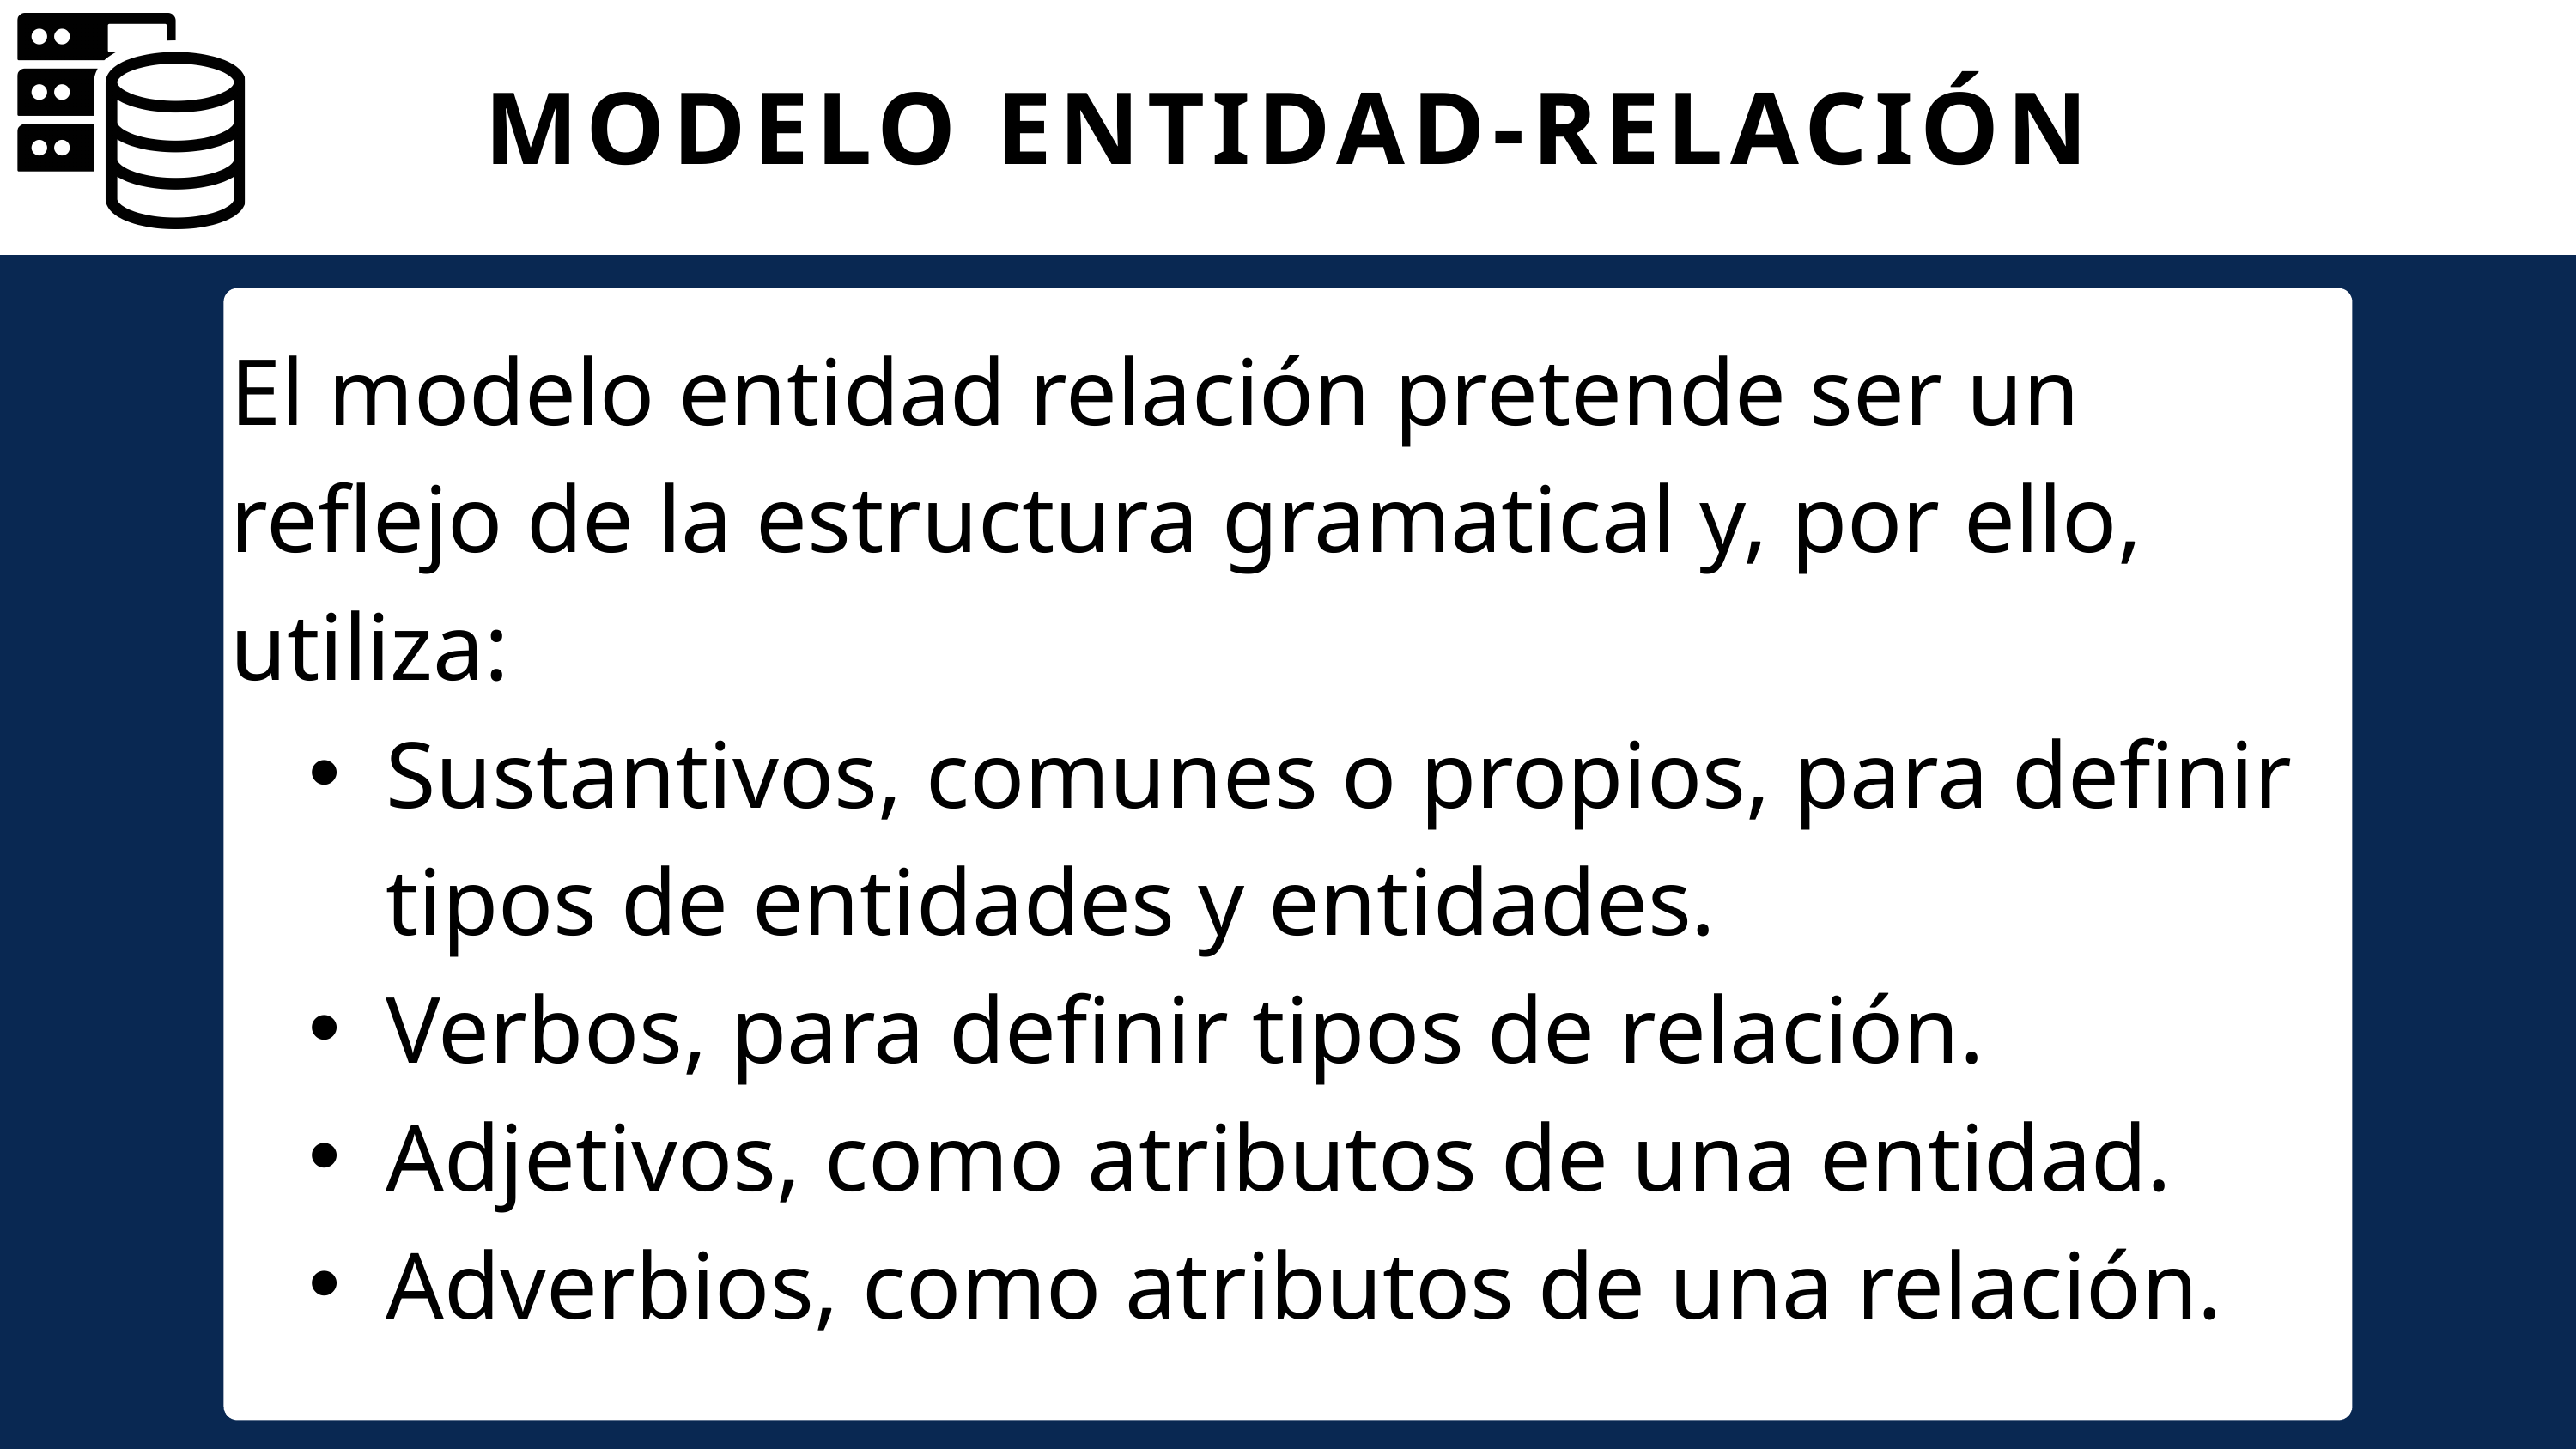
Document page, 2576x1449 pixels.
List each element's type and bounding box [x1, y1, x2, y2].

text_box [0, 0, 2576, 256]
text_box [223, 288, 2353, 1421]
